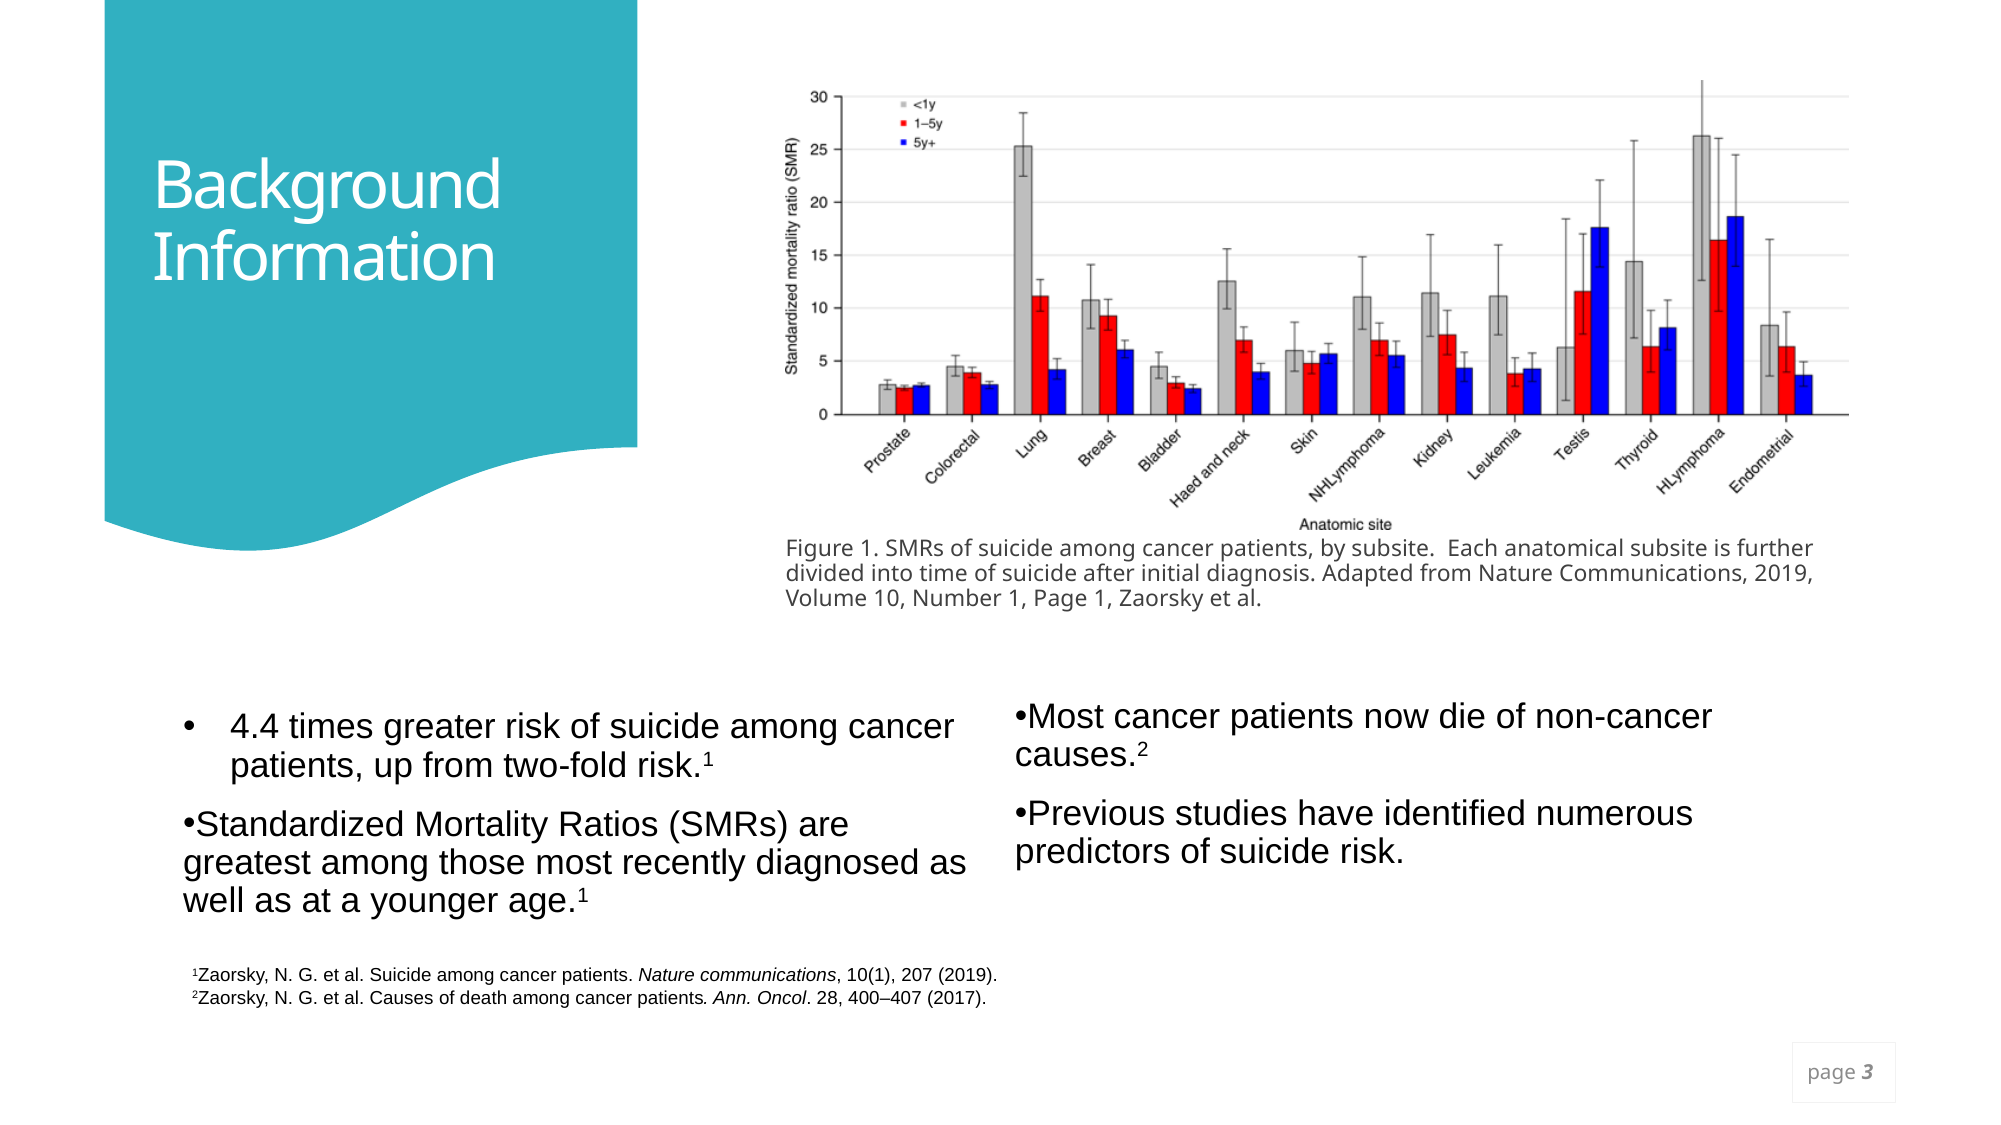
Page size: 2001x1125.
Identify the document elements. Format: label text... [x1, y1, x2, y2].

slide_number page 3 [1792, 1042, 1896, 1103]
text_box Figure 1. SMRs of suicide among cancer patients, by subsite. Each anatomical subsite is further divided into time of suicide after initial diagnosis. Adapted from Nature Communications, 2019, Volume 10, Number 1, Page 1, Zaorsky et al. [785, 537, 1849, 615]
text_box 1Zaorsky, N. G. et al. Suicide among cancer patients. Nature communications, 10(1), 207 (2019). 2Zaorsky, N. G. et al. Causes of death among cancer patients. Ann. Oncol. 28, 400–407 (2017). [177, 955, 1776, 1038]
text_box [103, 0, 639, 552]
title Background Information [137, 28, 604, 417]
picture [785, 80, 1849, 530]
text_box Most cancer patients now die of non-cancer causes.2 Previous studies have identified numerous predictors of suicide risk. [999, 585, 1832, 1043]
list 4.4 times greater risk of suicide among cancer patients, up from two-fold risk.1 Standardized Mortality Ratios (SMRs) are greatest among those most recently diagnosed as well as at a younger age.1 [168, 585, 999, 1043]
